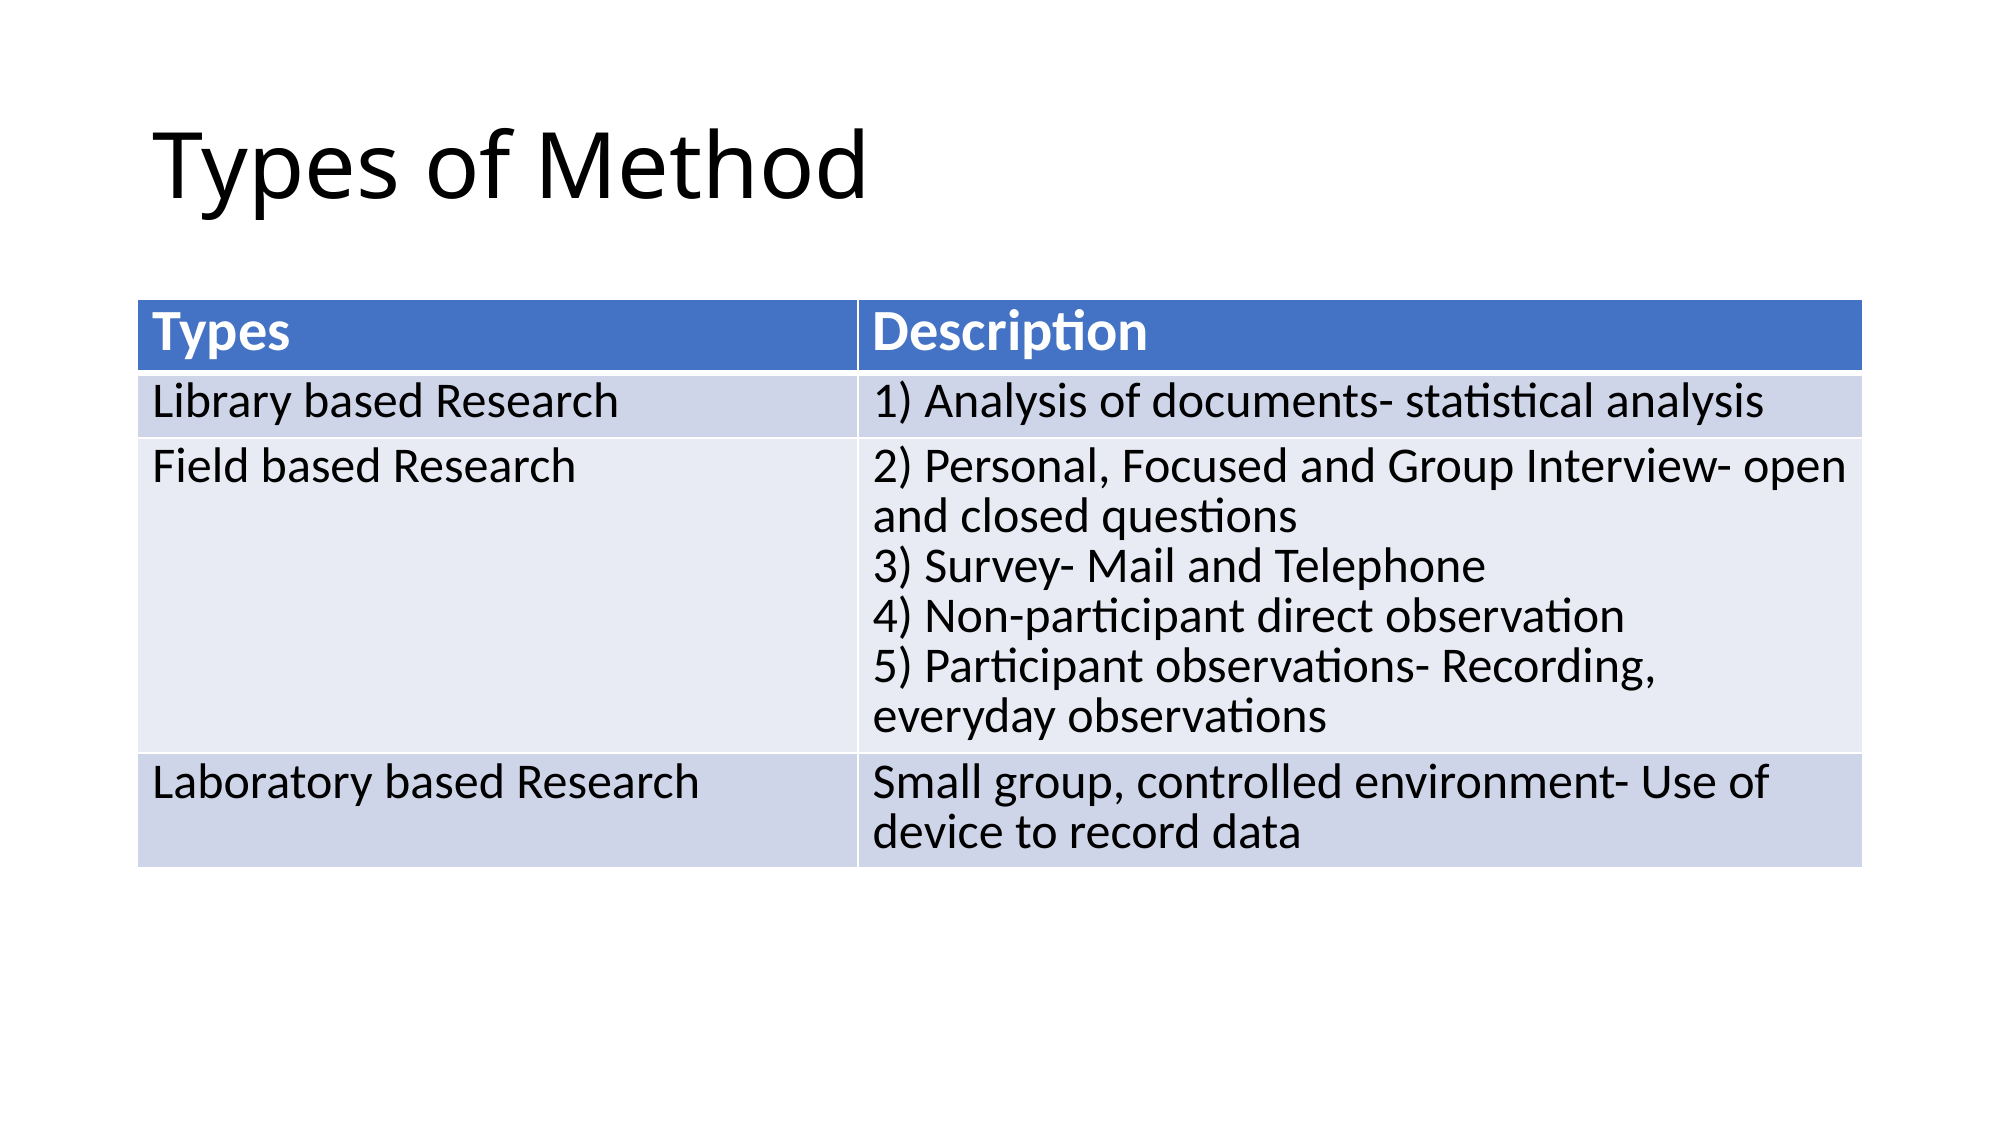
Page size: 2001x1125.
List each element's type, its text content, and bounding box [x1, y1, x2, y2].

table_cell Field based Research [138, 439, 857, 752]
table_cell Laboratory based Research [138, 754, 857, 867]
table_cell 1) Analysis of documents- statistical analysis [859, 376, 1862, 437]
title Types of Method [137, 59, 1863, 278]
table_header Types [138, 300, 857, 370]
table_header Description [859, 300, 1862, 370]
table_cell Small group, controlled environment- Use of device to record data [859, 754, 1862, 867]
table_cell 2) Personal, Focused and Group Interview- open and closed questions 3) Survey- Mail and Telephone 4) Non-participant direct observation 5) Participant observations- Recording, everyday observations [859, 439, 1862, 752]
table_cell Library based Research [138, 376, 857, 437]
